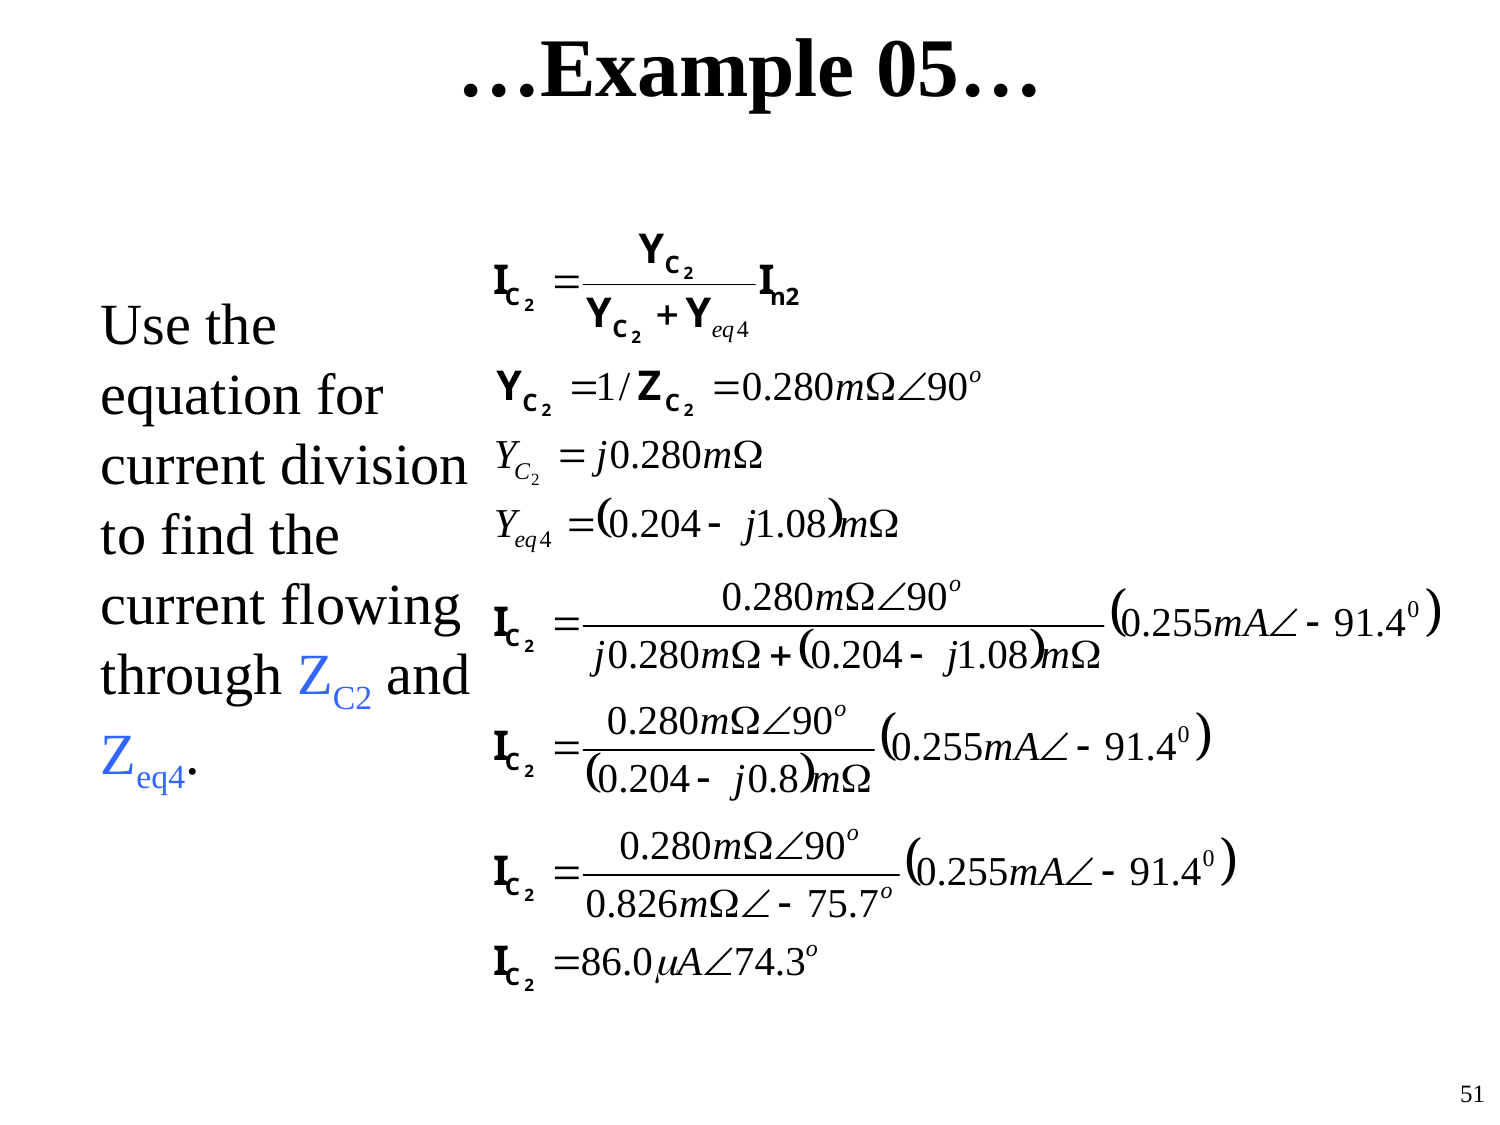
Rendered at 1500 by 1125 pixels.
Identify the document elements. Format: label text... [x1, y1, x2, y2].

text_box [489, 223, 1441, 1000]
title …Example 05… [0, 0, 1500, 126]
list Use the equation for current division to find the current flowing through ZC2 and Zeq4. [29, 278, 484, 999]
slide_number 51 [1186, 1069, 1500, 1125]
